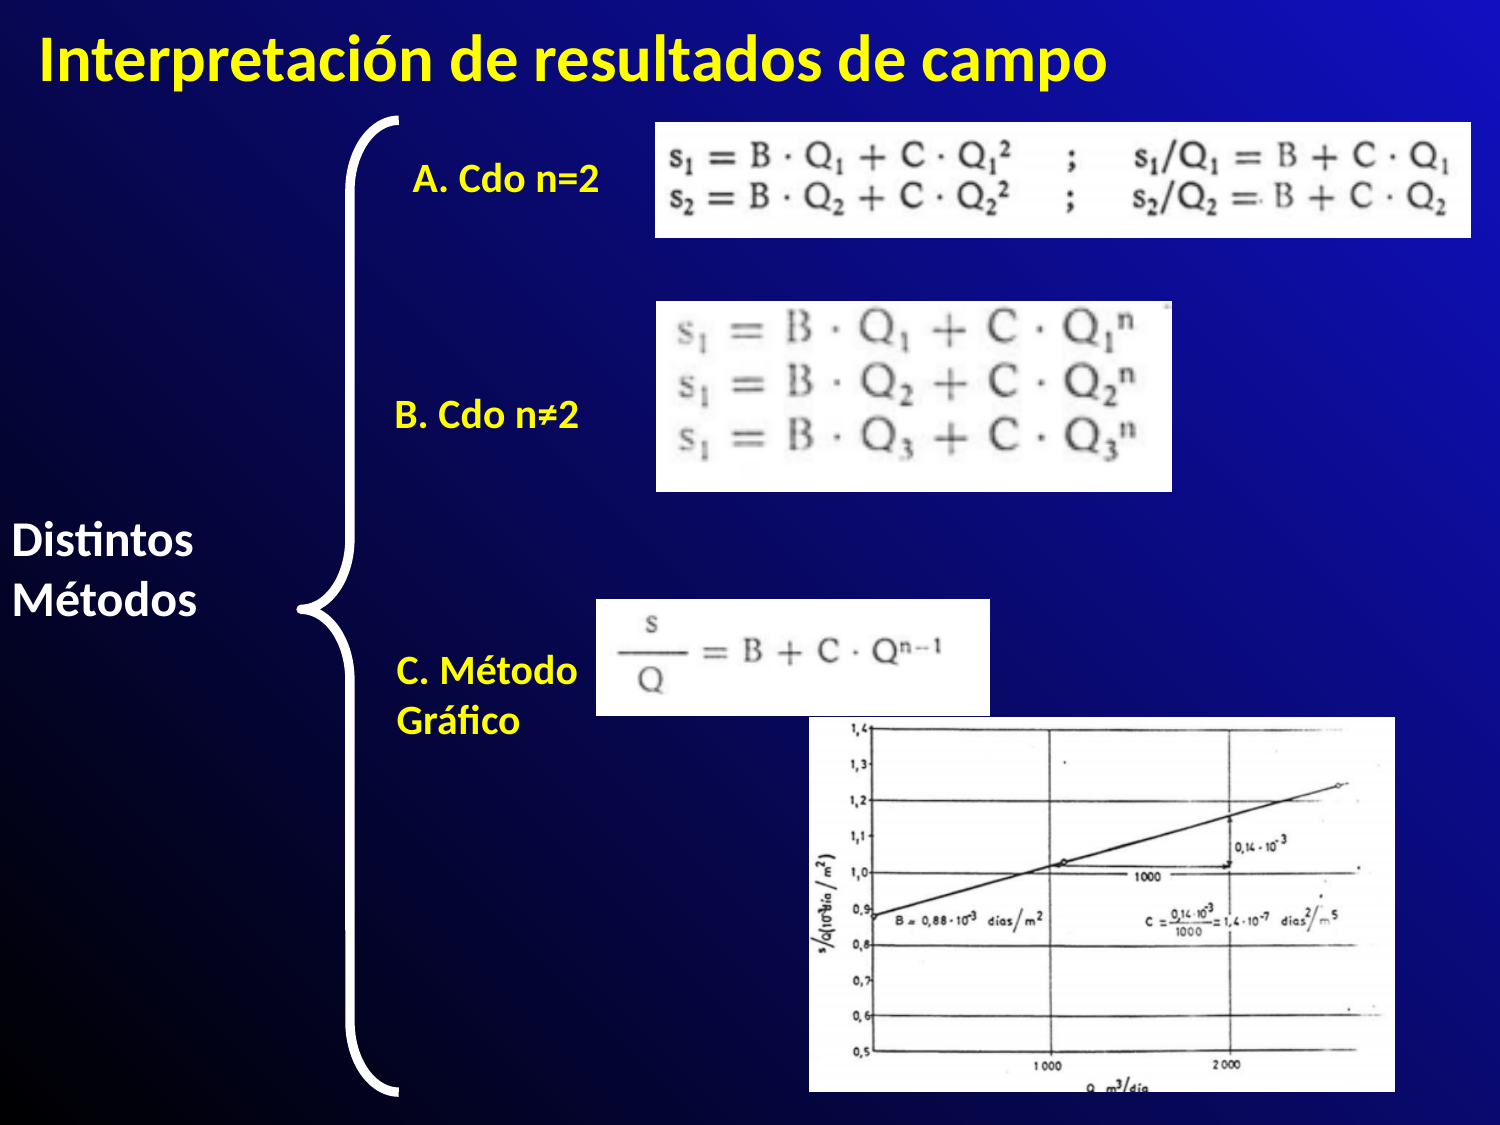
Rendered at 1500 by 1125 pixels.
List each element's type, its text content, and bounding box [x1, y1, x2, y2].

text_box Interpretación de resultados de campo [23, 7, 1125, 102]
picture [655, 122, 1471, 238]
text_box A. Cdo n=2 [399, 143, 650, 208]
picture [596, 599, 1396, 1093]
text_box [300, 119, 399, 1093]
text_box Distintos Métodos [0, 499, 323, 634]
text_box B. Cdo n≠2 [379, 379, 638, 445]
text_box C. Método Gráfico [381, 635, 640, 751]
picture [655, 301, 1172, 492]
